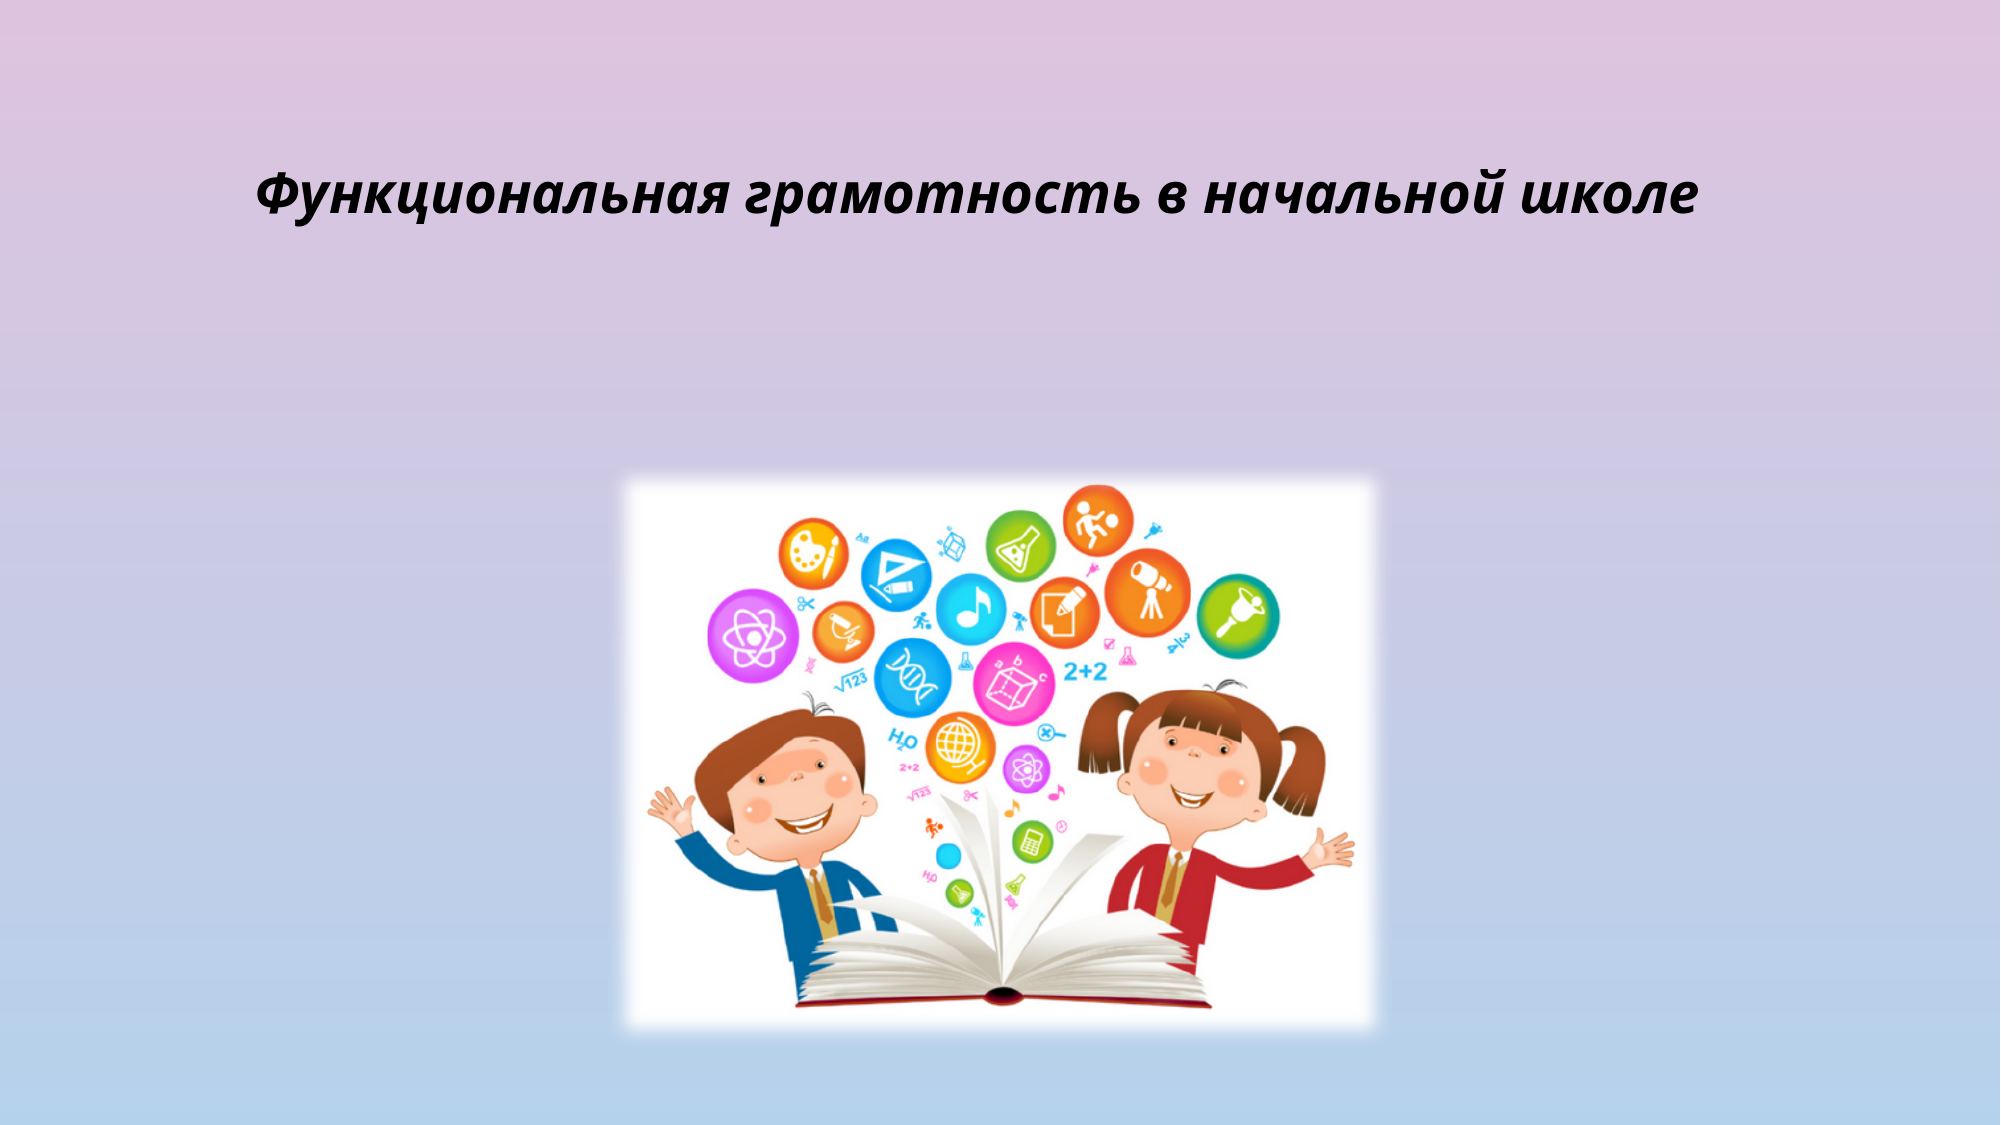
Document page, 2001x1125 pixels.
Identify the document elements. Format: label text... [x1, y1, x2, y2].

title Функциональная грамотность в начальной школе [227, 97, 1727, 233]
picture [606, 460, 1394, 1048]
